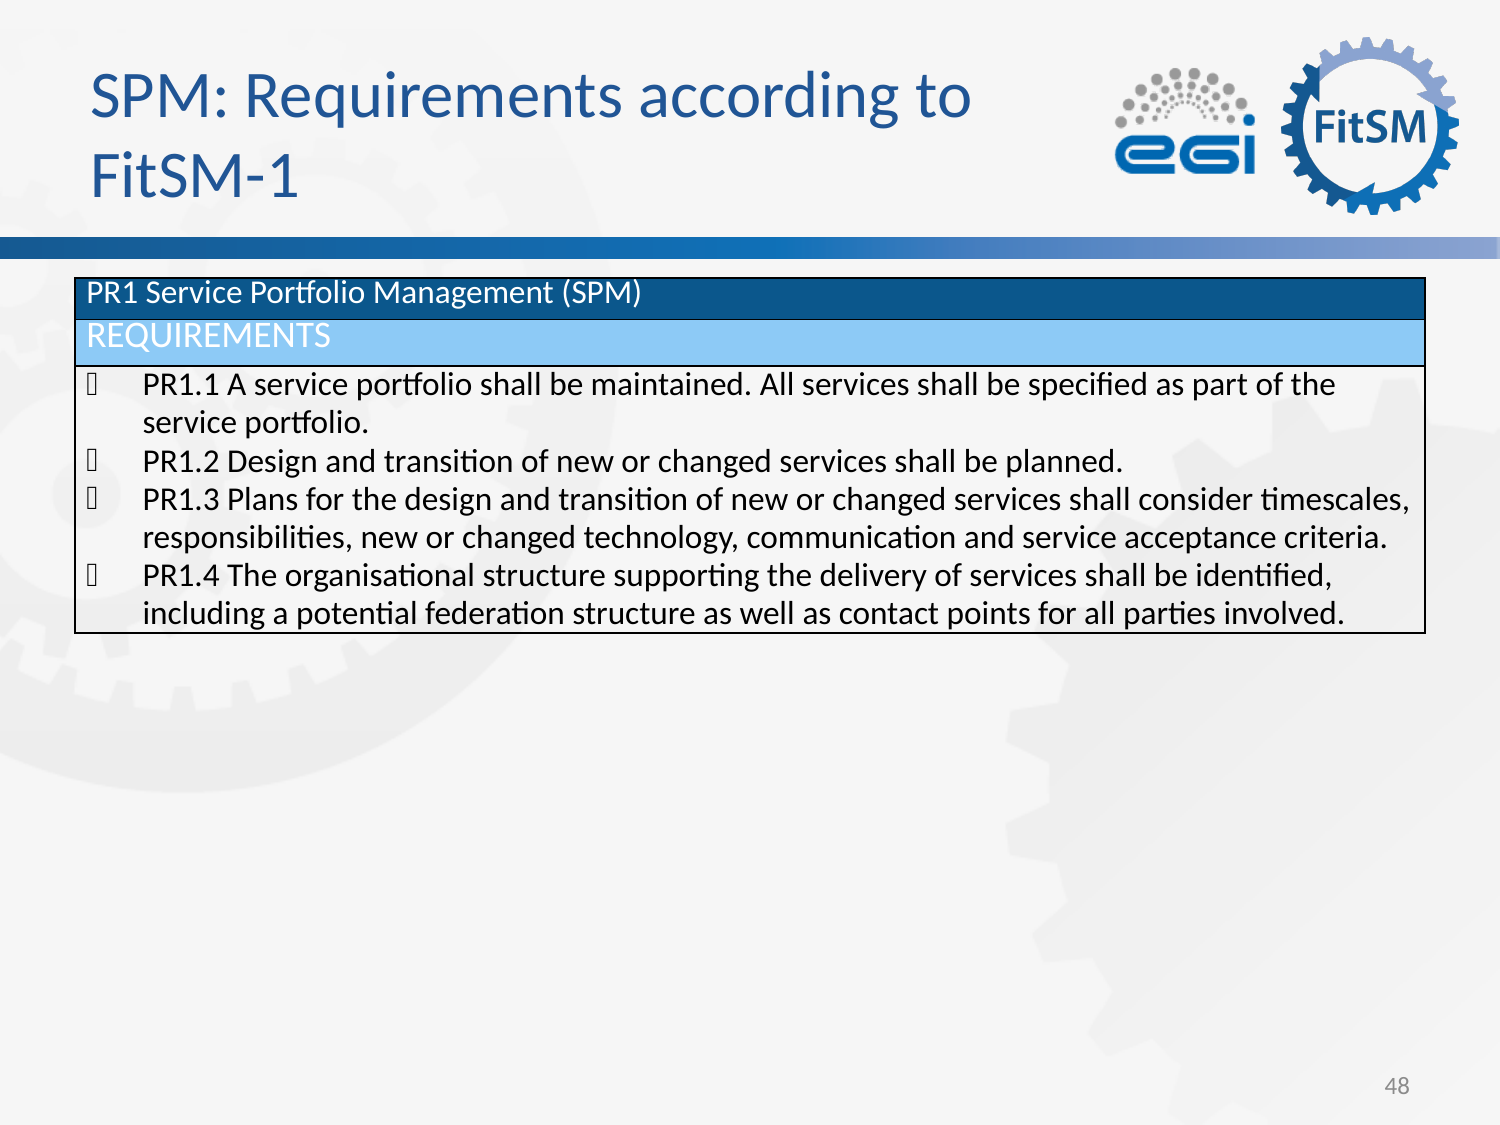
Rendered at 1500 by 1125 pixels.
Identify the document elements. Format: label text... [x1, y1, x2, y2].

table_cell PR1.1 A service portfolio shall be maintained. All services shall be specified as part of the service portfolio. PR1.2 Design and transition of new or changed services shall be planned. PR1.3 Plans for the design and transition of new or changed services shall consider timescales, responsibilities, new or changed technology, communication and service acceptance criteria. PR1.4 The organisational structure supporting the delivery of services shall be identified, including a potential federation structure as well as contact points for all parties involved. [76, 367, 1424, 632]
slide_number 48 [1074, 1054, 1425, 1115]
table_header PR1 Service Portfolio Management (SPM) [76, 279, 1424, 319]
table_cell Requirements [76, 320, 1424, 365]
title SPM: Requirements according to FitSM-1 [75, 45, 1047, 217]
picture [0, 0, 1500, 1125]
